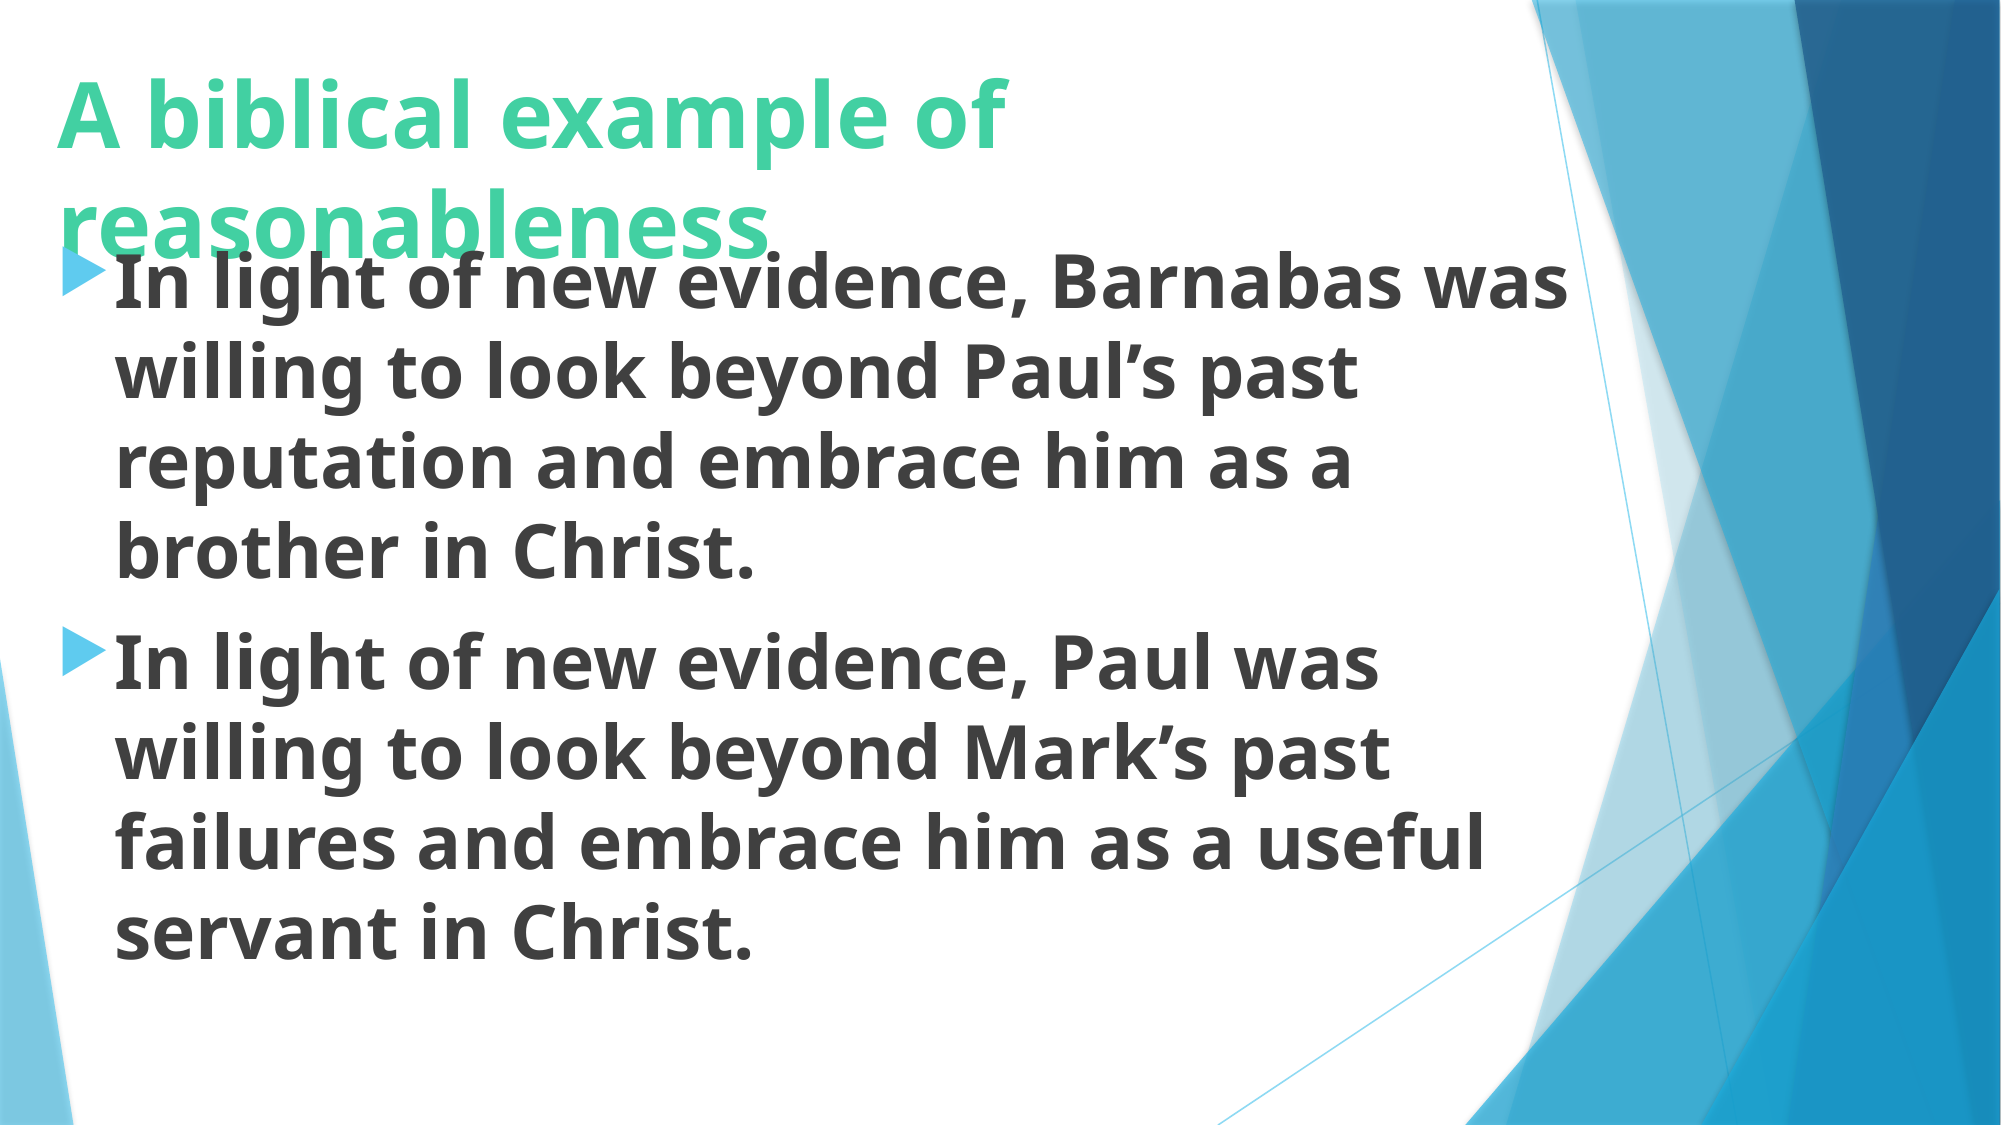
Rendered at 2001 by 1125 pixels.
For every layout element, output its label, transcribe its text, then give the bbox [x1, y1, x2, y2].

title A biblical example of reasonableness [42, 49, 1705, 267]
list In light of new evidence, Barnabas was willing to look beyond Paul’s past reputation and embrace him as a brother in Christ. In light of new evidence, Paul was willing to look beyond Mark’s past failures and embrace him as a useful servant in Christ. [42, 226, 1597, 1125]
